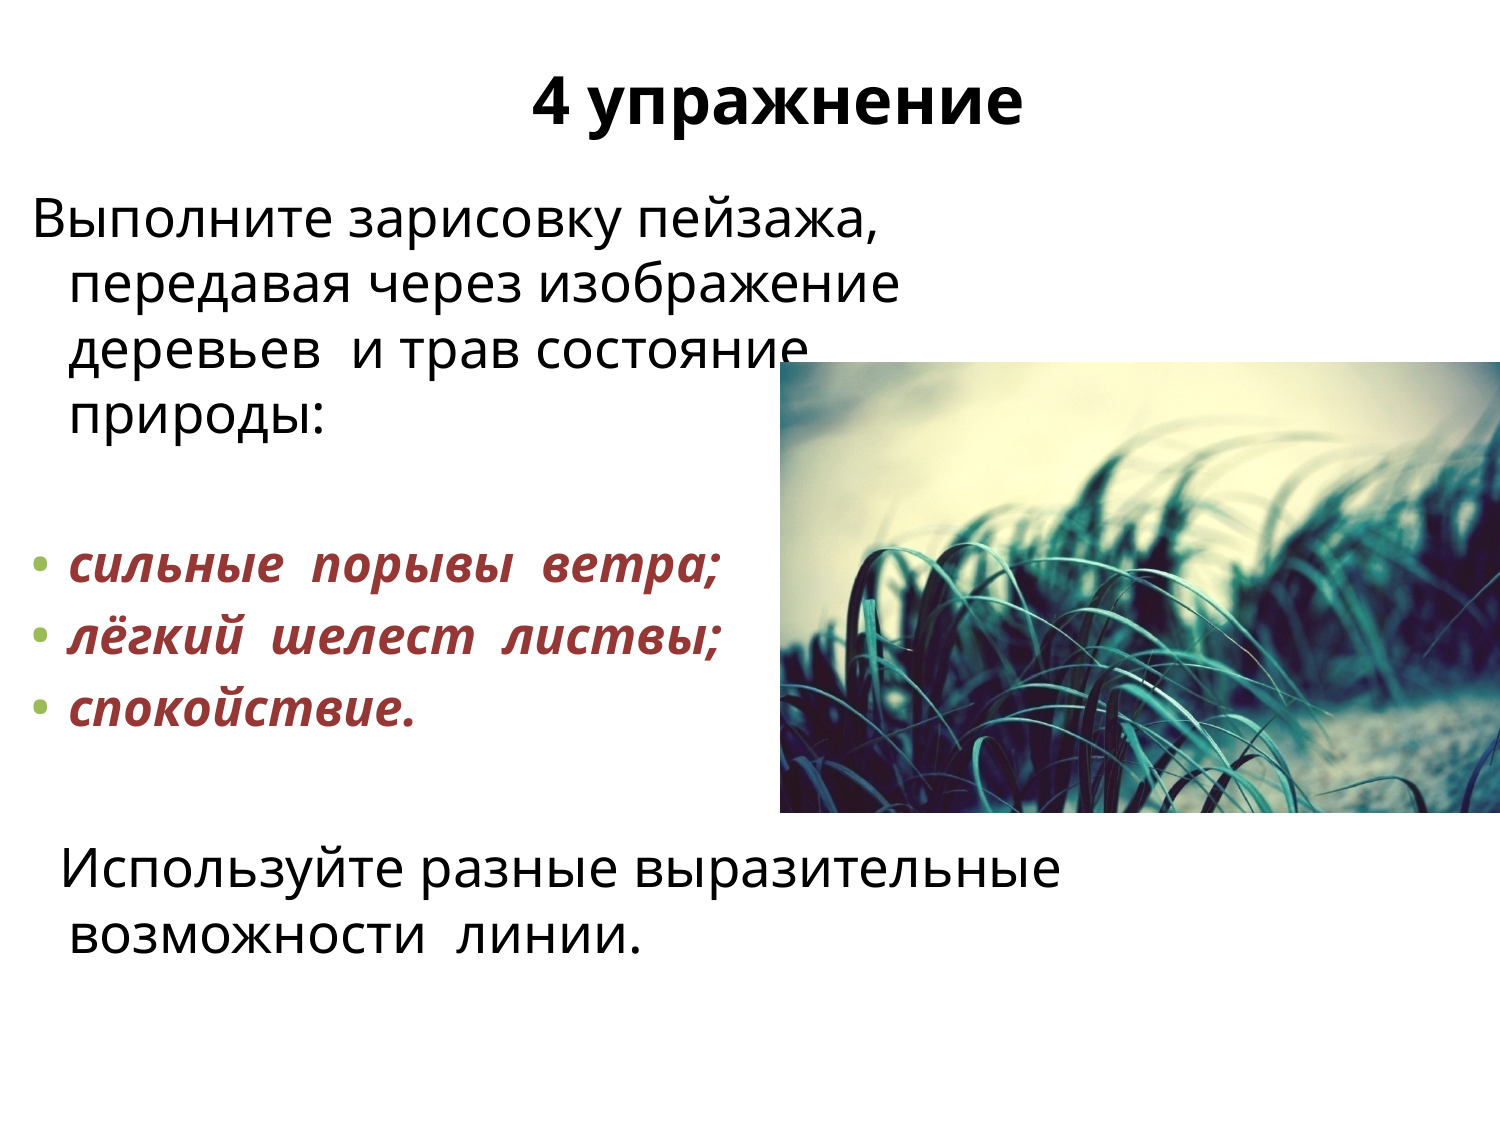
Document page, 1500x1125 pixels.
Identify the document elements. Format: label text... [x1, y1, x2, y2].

title 4 упражнение [112, 50, 1463, 225]
list Выполните зарисовку пейзажа, передавая через изображение деревьев и трав состояние природы: сильные порывы ветра; лёгкий шелест листвы; спокойствие. Используйте разные выразительные возможности линии. [0, 174, 1088, 1038]
picture [779, 362, 1500, 813]
